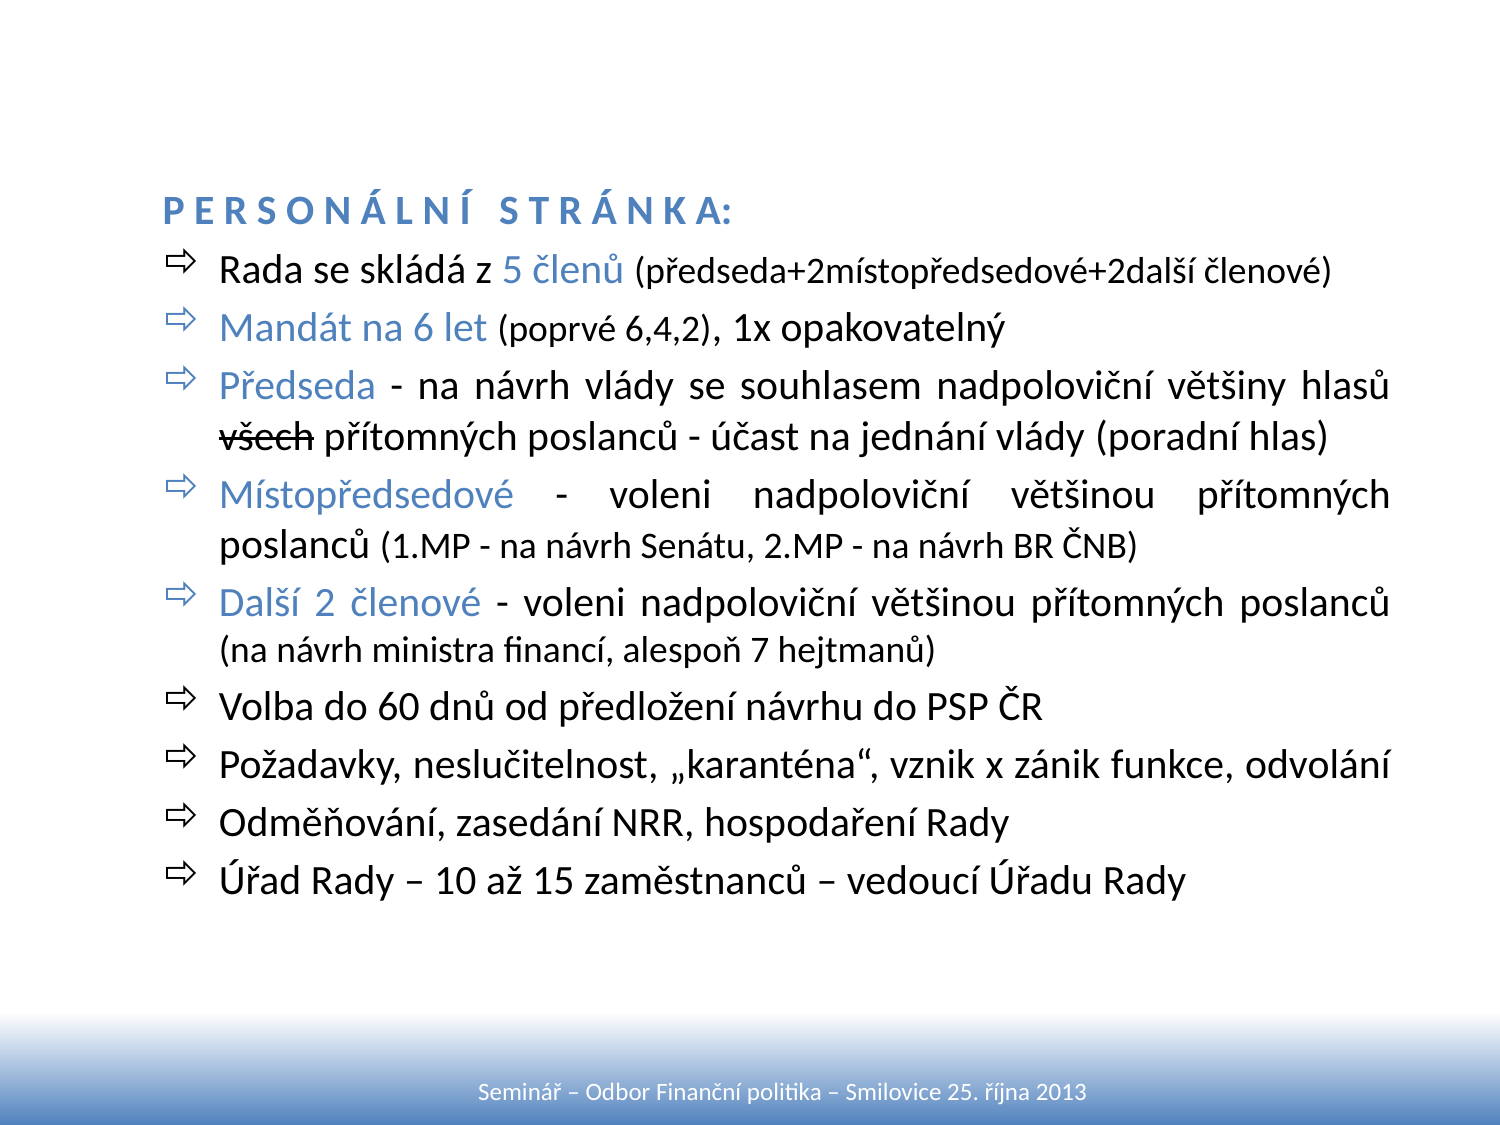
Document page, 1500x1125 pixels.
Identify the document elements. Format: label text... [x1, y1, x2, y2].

footer Seminář – Odbor Finanční politika – Smilovice 25. října 2013 [171, 1070, 1396, 1110]
list P E R S O N Á L N Í S T R Á N K A: Rada se skládá z 5 členů (předseda+2místopředsedové+2další členové) Mandát na 6 let (poprvé 6,4,2), 1x opakovatelný Předseda - na návrh vlády se souhlasem nadpoloviční většiny hlasů všech přítomných poslanců - účast na jednání vlády (poradní hlas) Místopředsedové - voleni nadpoloviční většinou přítomných poslanců (1.MP - na návrh Senátu, 2.MP - na návrh BR ČNB) Další 2 členové - voleni nadpoloviční většinou přítomných poslanců (na návrh ministra financí, alespoň 7 hejtmanů) Volba do 60 dnů od předložení návrhu do PSP ČR Požadavky, neslučitelnost, „karanténa“, vznik x zánik funkce, odvolání Odměňování, zasedání NRR, hospodaření Rady Úřad Rady – 10 až 15 zaměstnanců – vedoucí Úřadu Rady [147, 125, 1407, 1020]
